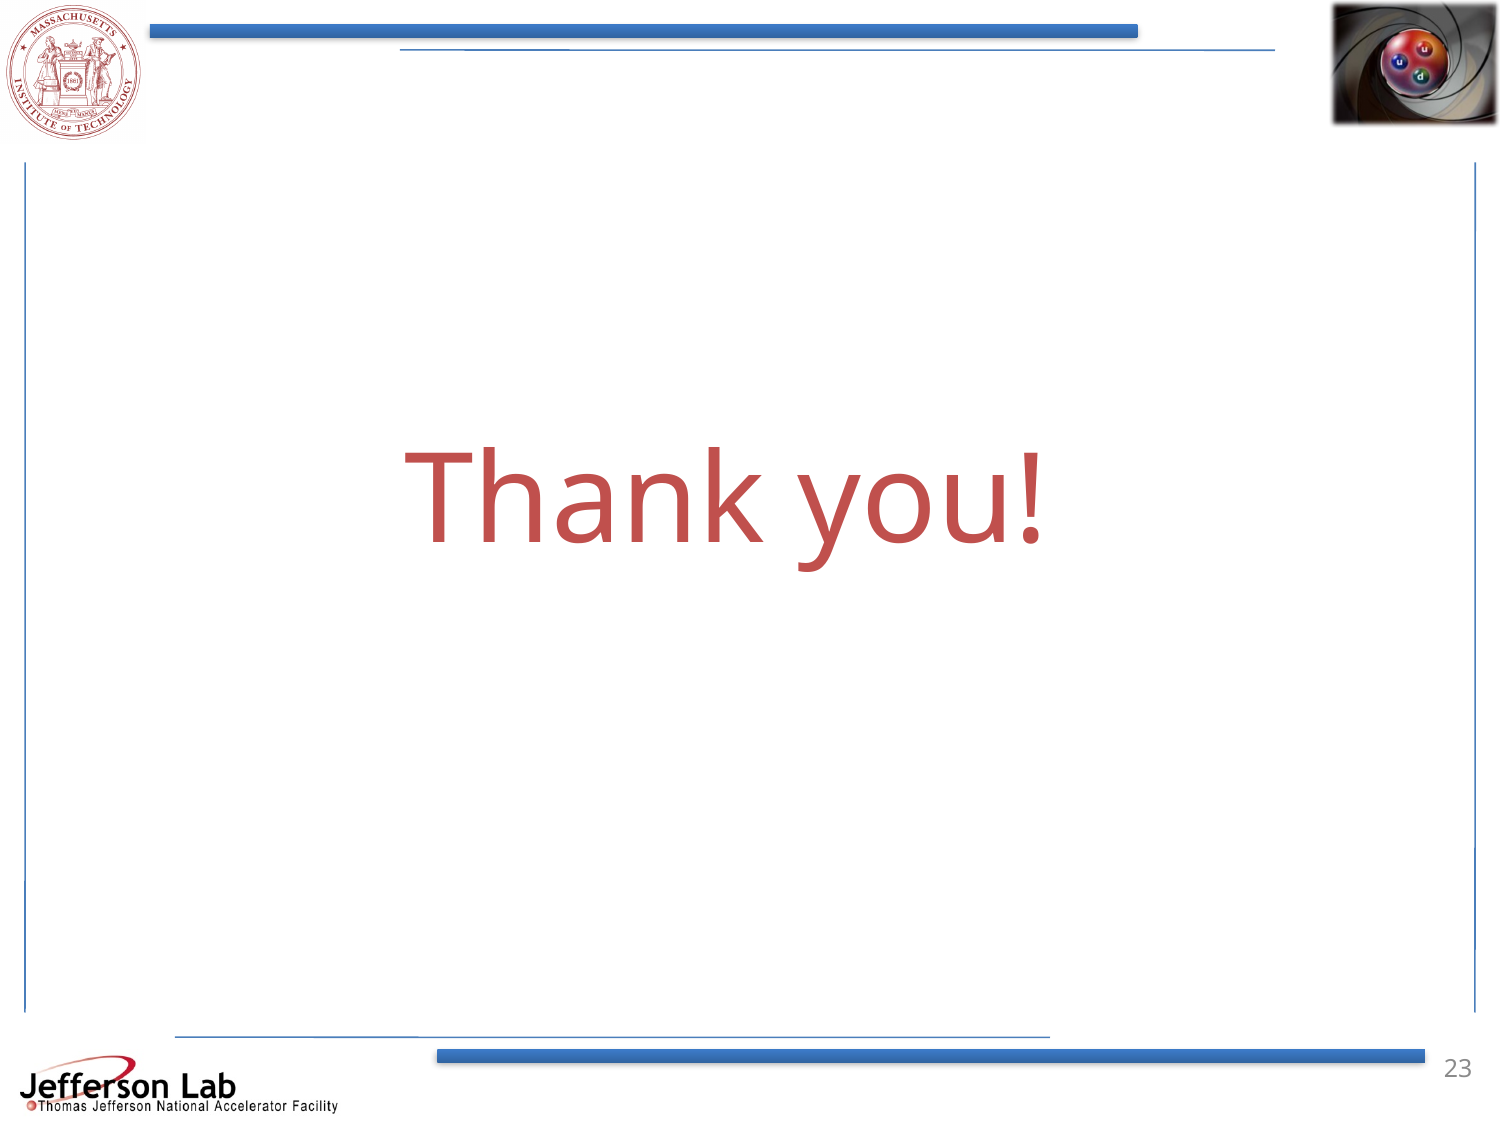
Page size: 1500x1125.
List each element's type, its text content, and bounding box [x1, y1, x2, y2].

picture [1336, 7, 1493, 121]
picture [0, 0, 146, 144]
picture [12, 1049, 343, 1125]
text_box Thank you! [389, 409, 1064, 575]
slide_number 23 [1137, 1040, 1488, 1100]
